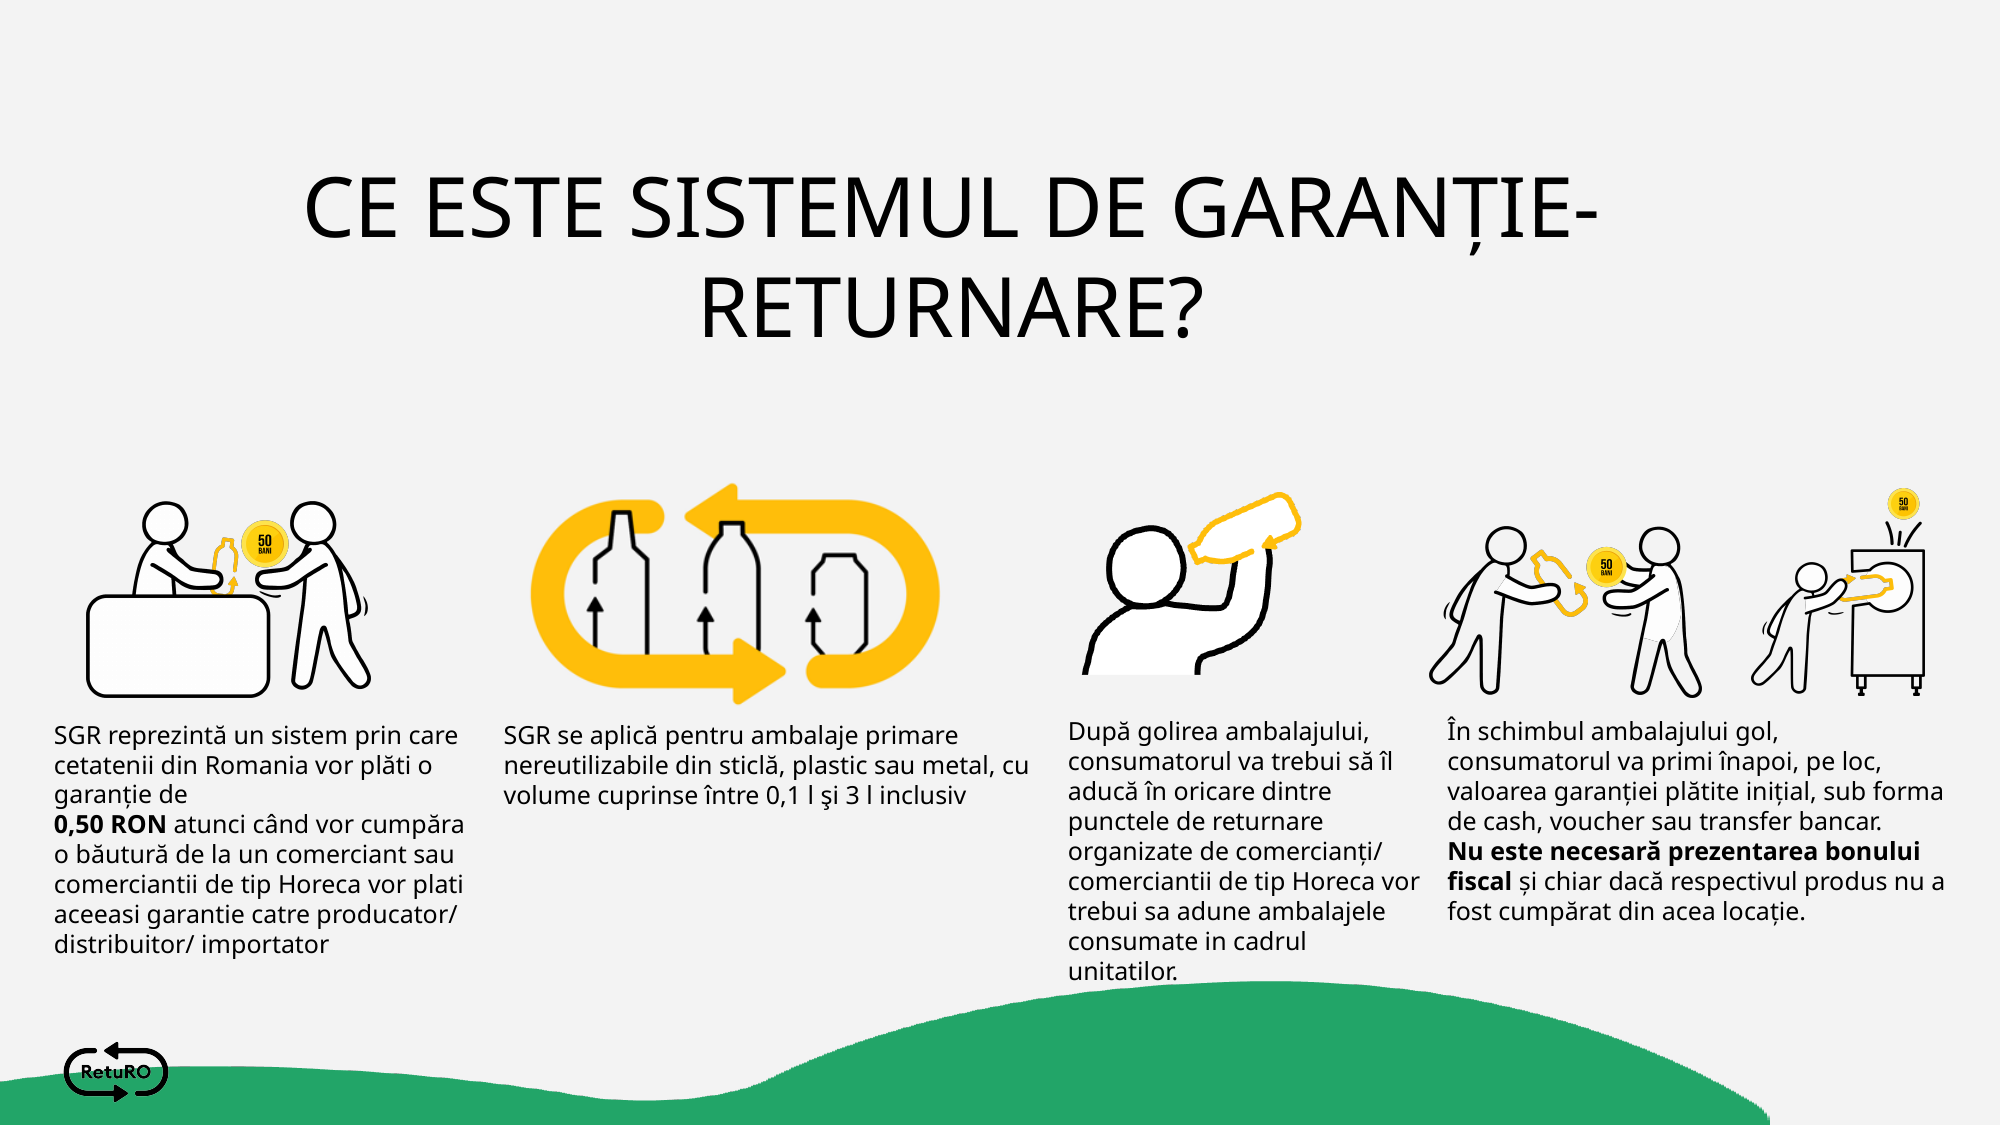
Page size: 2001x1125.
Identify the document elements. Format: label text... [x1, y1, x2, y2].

text_box După golirea ambalajului, consumatorul va trebui să îl aducă în oricare dintre punctele de returnare organizate de comercianți/ comerciantii de tip Horeca vor trebui sa adune ambalajele consumate in cadrul unitatilor. [1013, 708, 1436, 981]
text_box CE ESTE SISTEMUL DE GARANȚIE-RETURNARE? [220, 146, 1683, 362]
text_box În schimbul ambalajului gol, consumatorul va primi înapoi, pe loc, valoarea garanției plătite inițial, sub forma de cash, voucher sau transfer bancar. Nu este necesară prezentarea bonului fiscal și chiar dacă respectivul produs nu a fost cumpărat din acea locație. [1393, 708, 1964, 933]
picture [1751, 488, 1925, 696]
picture [86, 501, 371, 698]
picture [525, 480, 947, 709]
picture [0, 981, 1770, 1125]
picture [1429, 526, 1702, 698]
text_box SGR se aplică pentru ambalaje primare nereutilizabile din sticlă, plastic sau metal, cu volume cuprinse între 0,1 l şi 3 l inclusiv [449, 711, 1013, 817]
picture [962, 450, 1333, 675]
text_box SGR reprezintă un sistem prin care cetatenii din Romania vor plăti o garanție de 0,50 RON atunci când vor cumpăra o băutură de la un comerciant sau comerciantii de tip Horeca vor plati aceeasi garantie catre producator/ distribuitor/ importator [0, 711, 495, 967]
